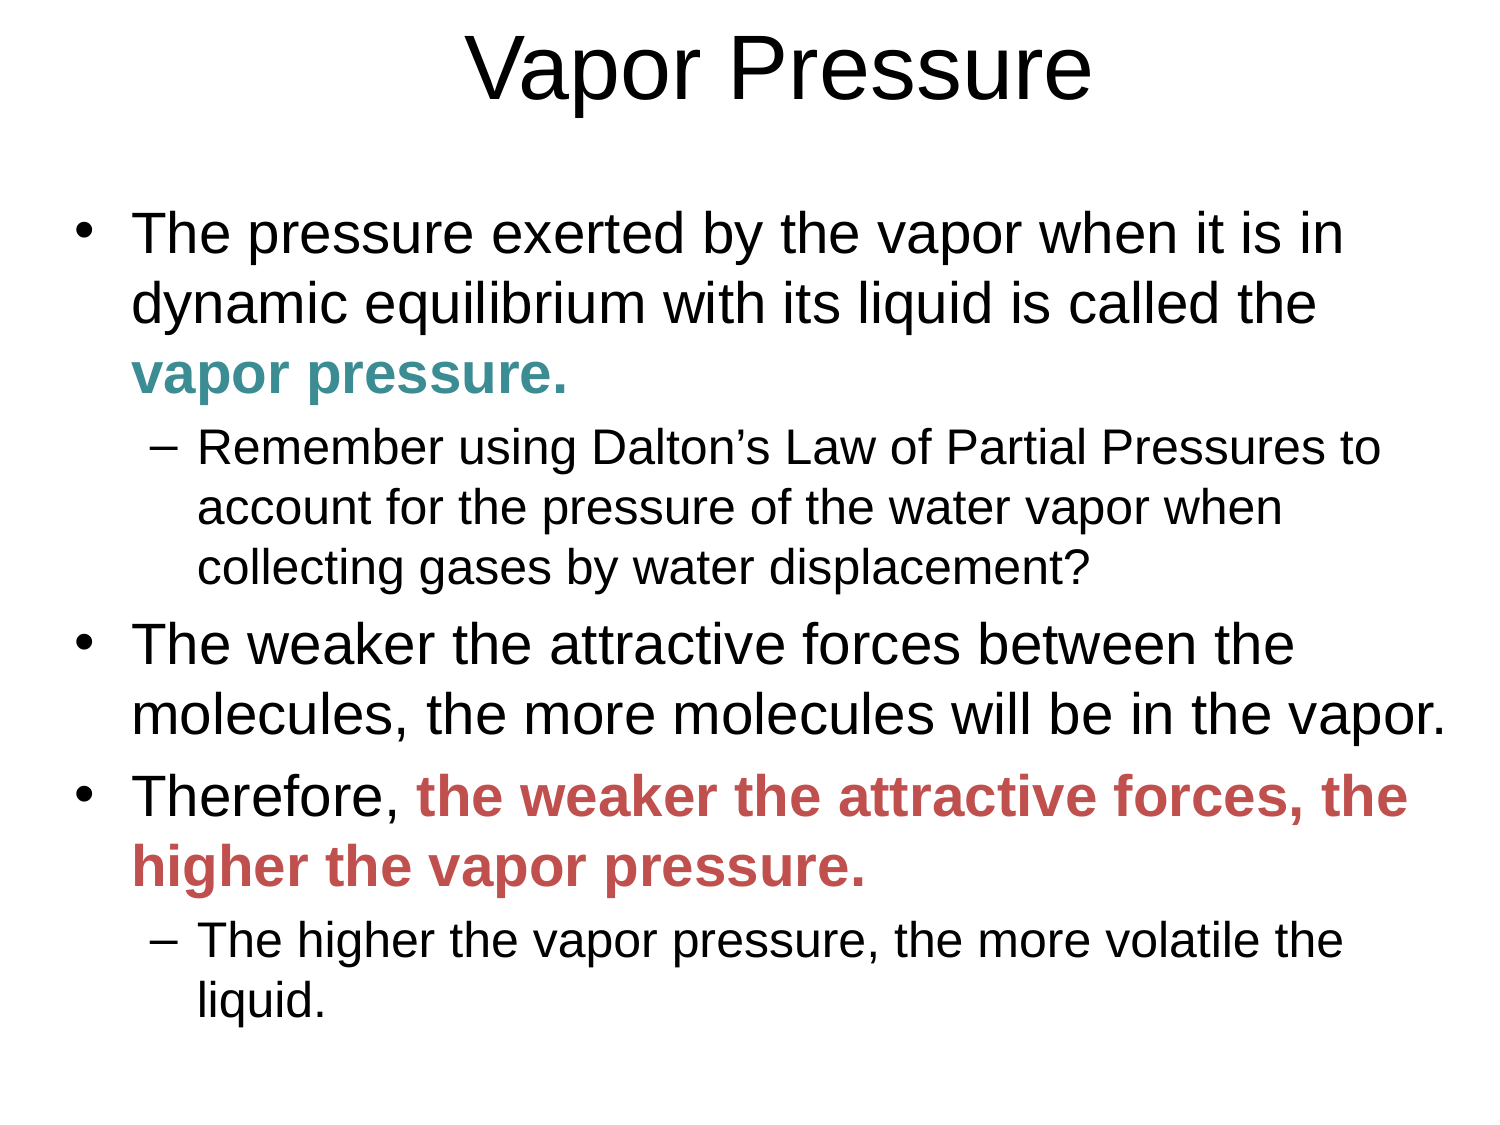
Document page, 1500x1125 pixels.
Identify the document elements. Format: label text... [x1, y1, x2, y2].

title Vapor Pressure [0, 0, 1500, 203]
list The pressure exerted by the vapor when it is in dynamic equilibrium with its liquid is called the vapor pressure. Remember using Dalton’s Law of Partial Pressures to account for the pressure of the water vapor when collecting gases by water displacement? The weaker the attractive forces between the molecules, the more molecules will be in the vapor. Therefore, the weaker the attractive forces, the higher the vapor pressure. The higher the vapor pressure, the more volatile the liquid. [59, 187, 1469, 1053]
